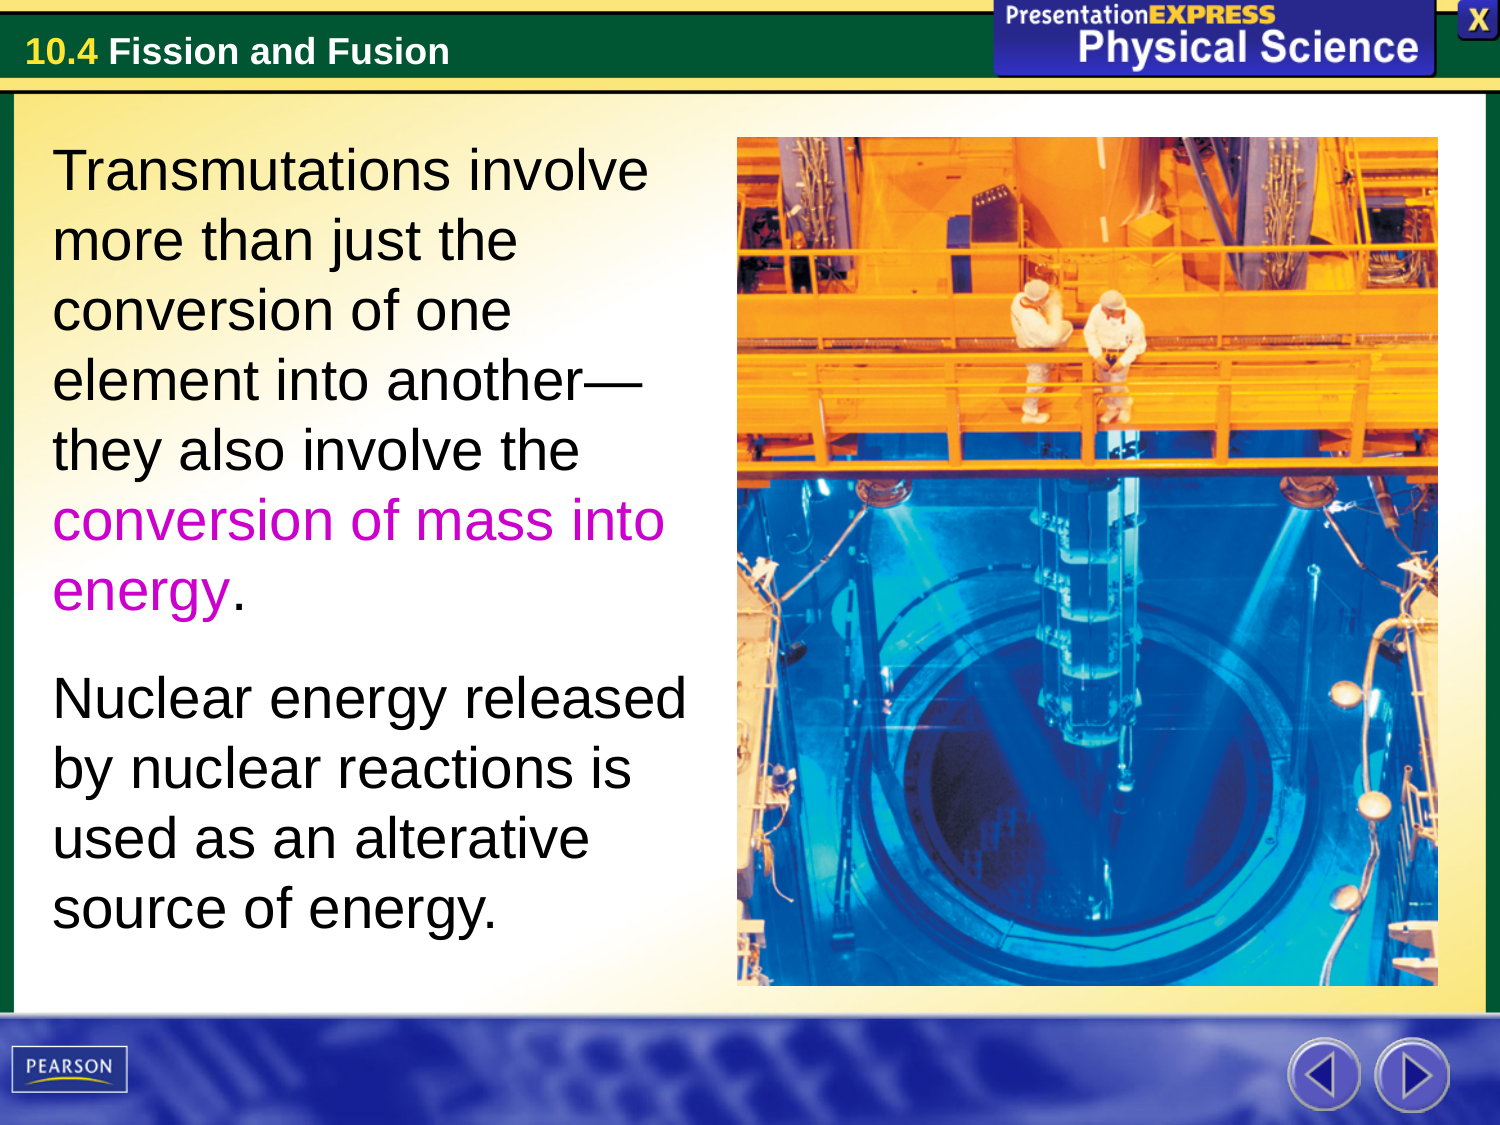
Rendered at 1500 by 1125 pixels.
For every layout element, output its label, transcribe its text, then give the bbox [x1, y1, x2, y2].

list Transmutations involve more than just the conversion of one element into another—they also involve the conversion of mass into energy. Nuclear energy released by nuclear reactions is used as an alterative source of energy. [37, 125, 750, 948]
picture [0, 0, 1500, 1125]
